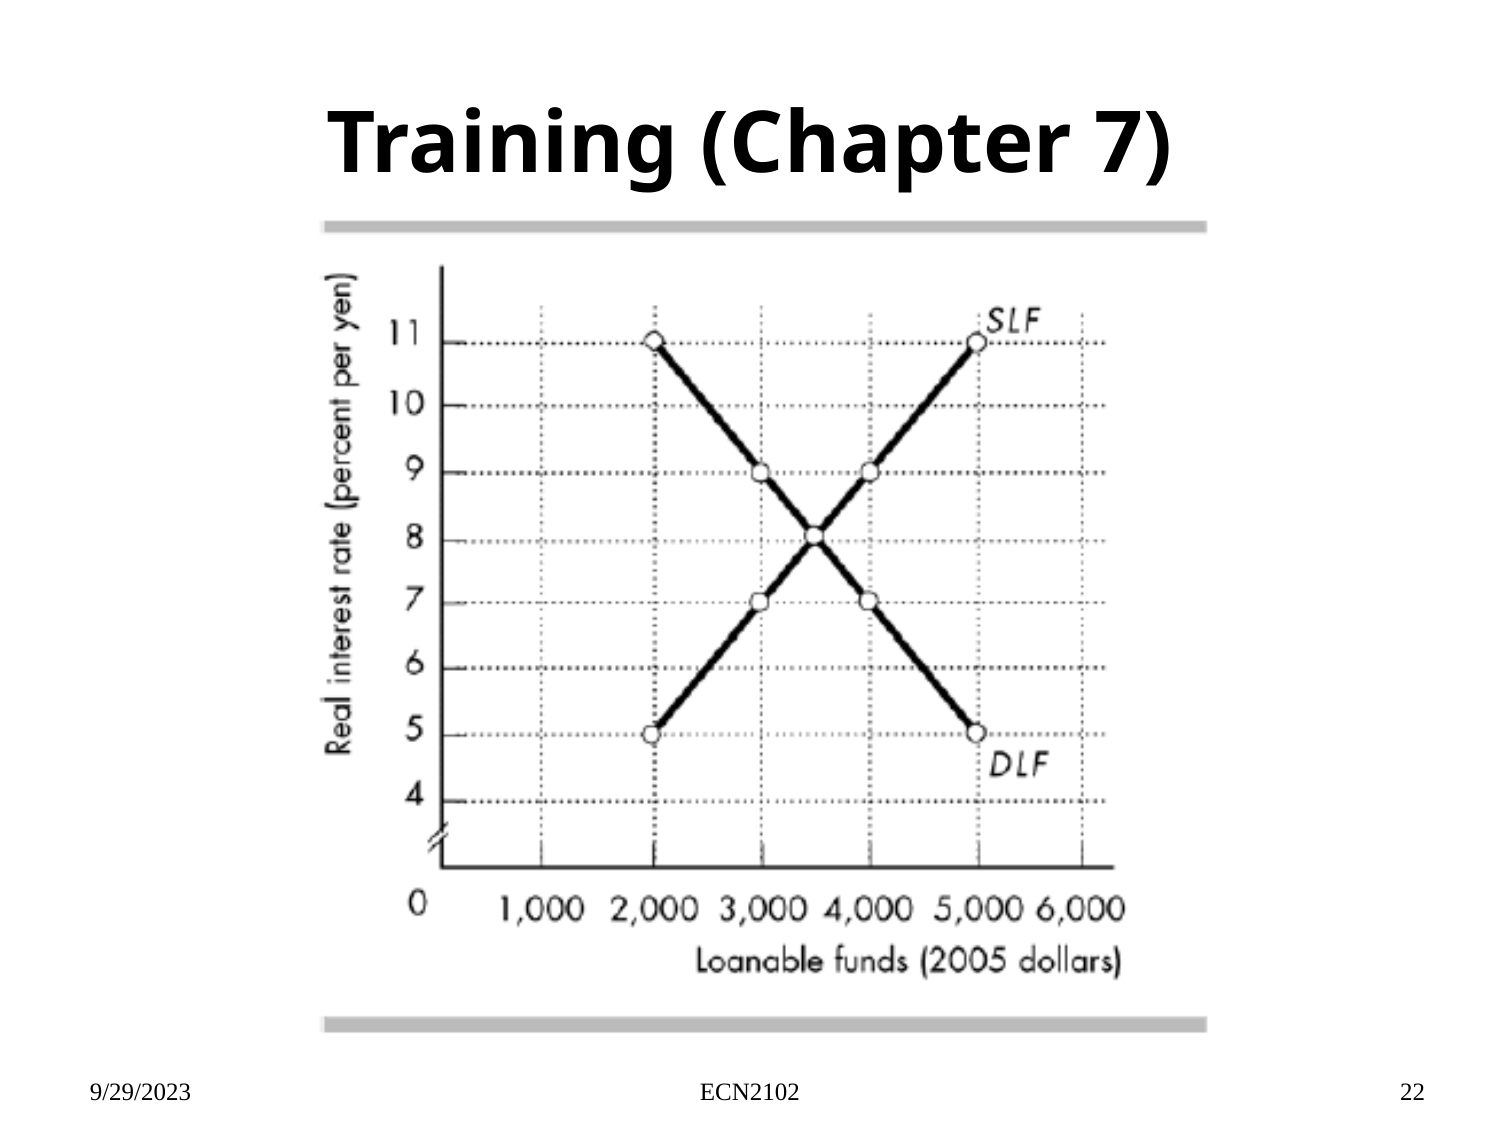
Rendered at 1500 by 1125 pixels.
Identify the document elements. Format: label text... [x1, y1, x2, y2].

title Training (Chapter 7) [75, 45, 1425, 233]
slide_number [75, 1052, 425, 1113]
slide_number 22 [1299, 1052, 1425, 1113]
picture [316, 210, 1217, 1040]
footer ECN2102 [512, 1083, 988, 1113]
